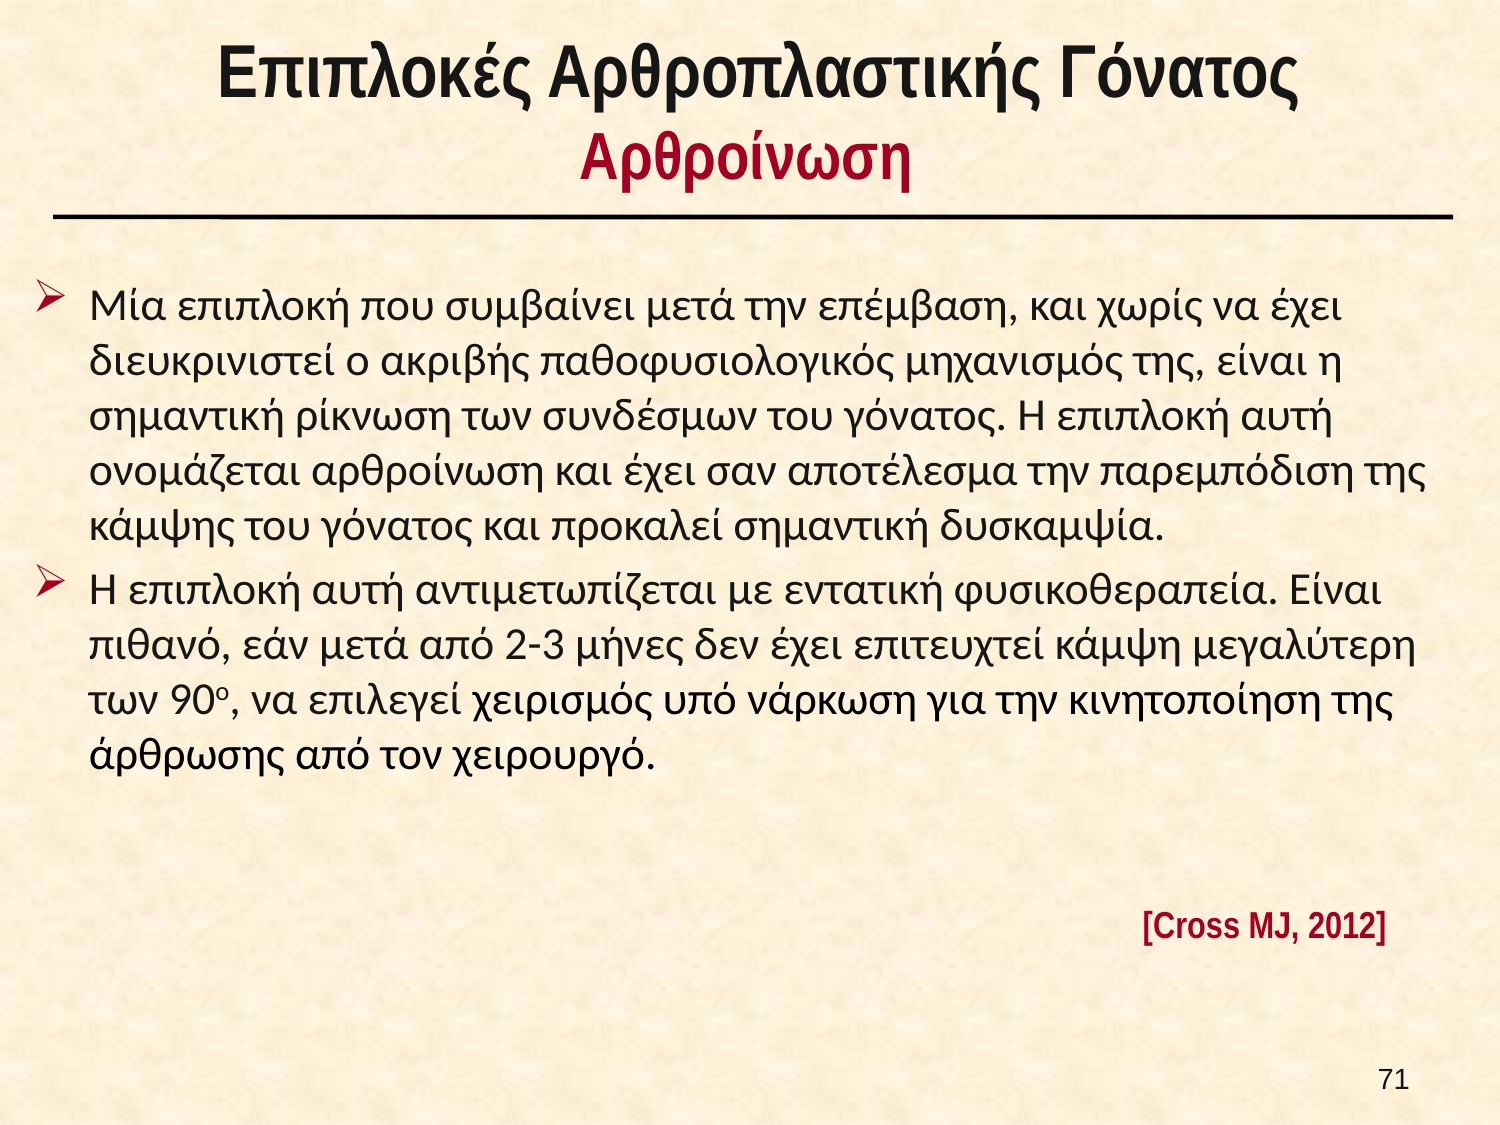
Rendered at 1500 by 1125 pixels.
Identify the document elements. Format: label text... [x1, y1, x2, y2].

text_box [Cross MJ, 2012] [1128, 893, 1412, 953]
slide_number 70 [1074, 1024, 1426, 1103]
picture [0, 0, 1500, 1125]
title Επιπλοκές Αρθροπλαστικής Γόνατος Αρθροίνωση [52, 30, 1449, 211]
list Μία επιπλοκή που συμβαίνει μετά την επέμβαση, και χωρίς να έχει διευκρινιστεί ο ακριβής παθοφυσιολογικός μηχανισμός της, είναι η σημαντική ρίκνωση των συνδέσμων του γόνατος. Η επιπλοκή αυτή ονομάζεται αρθροίνωση και έχει σαν αποτέλεσμα την παρεμπόδιση της κάμψης του γόνατος και προκαλεί σημαντική δυσκαμψία. Η επιπλοκή αυτή αντιμετωπίζεται με εντατική φυσικοθεραπεία. Είναι πιθανό, εάν μετά από 2-3 μήνες δεν έχει επιτευχτεί κάμψη μεγαλύτερη των 90ο, να επιλεγεί χειρισμός υπό νάρκωση για την κινητοποίηση της άρθρωσης από τον χειρουργό. [17, 266, 1483, 858]
